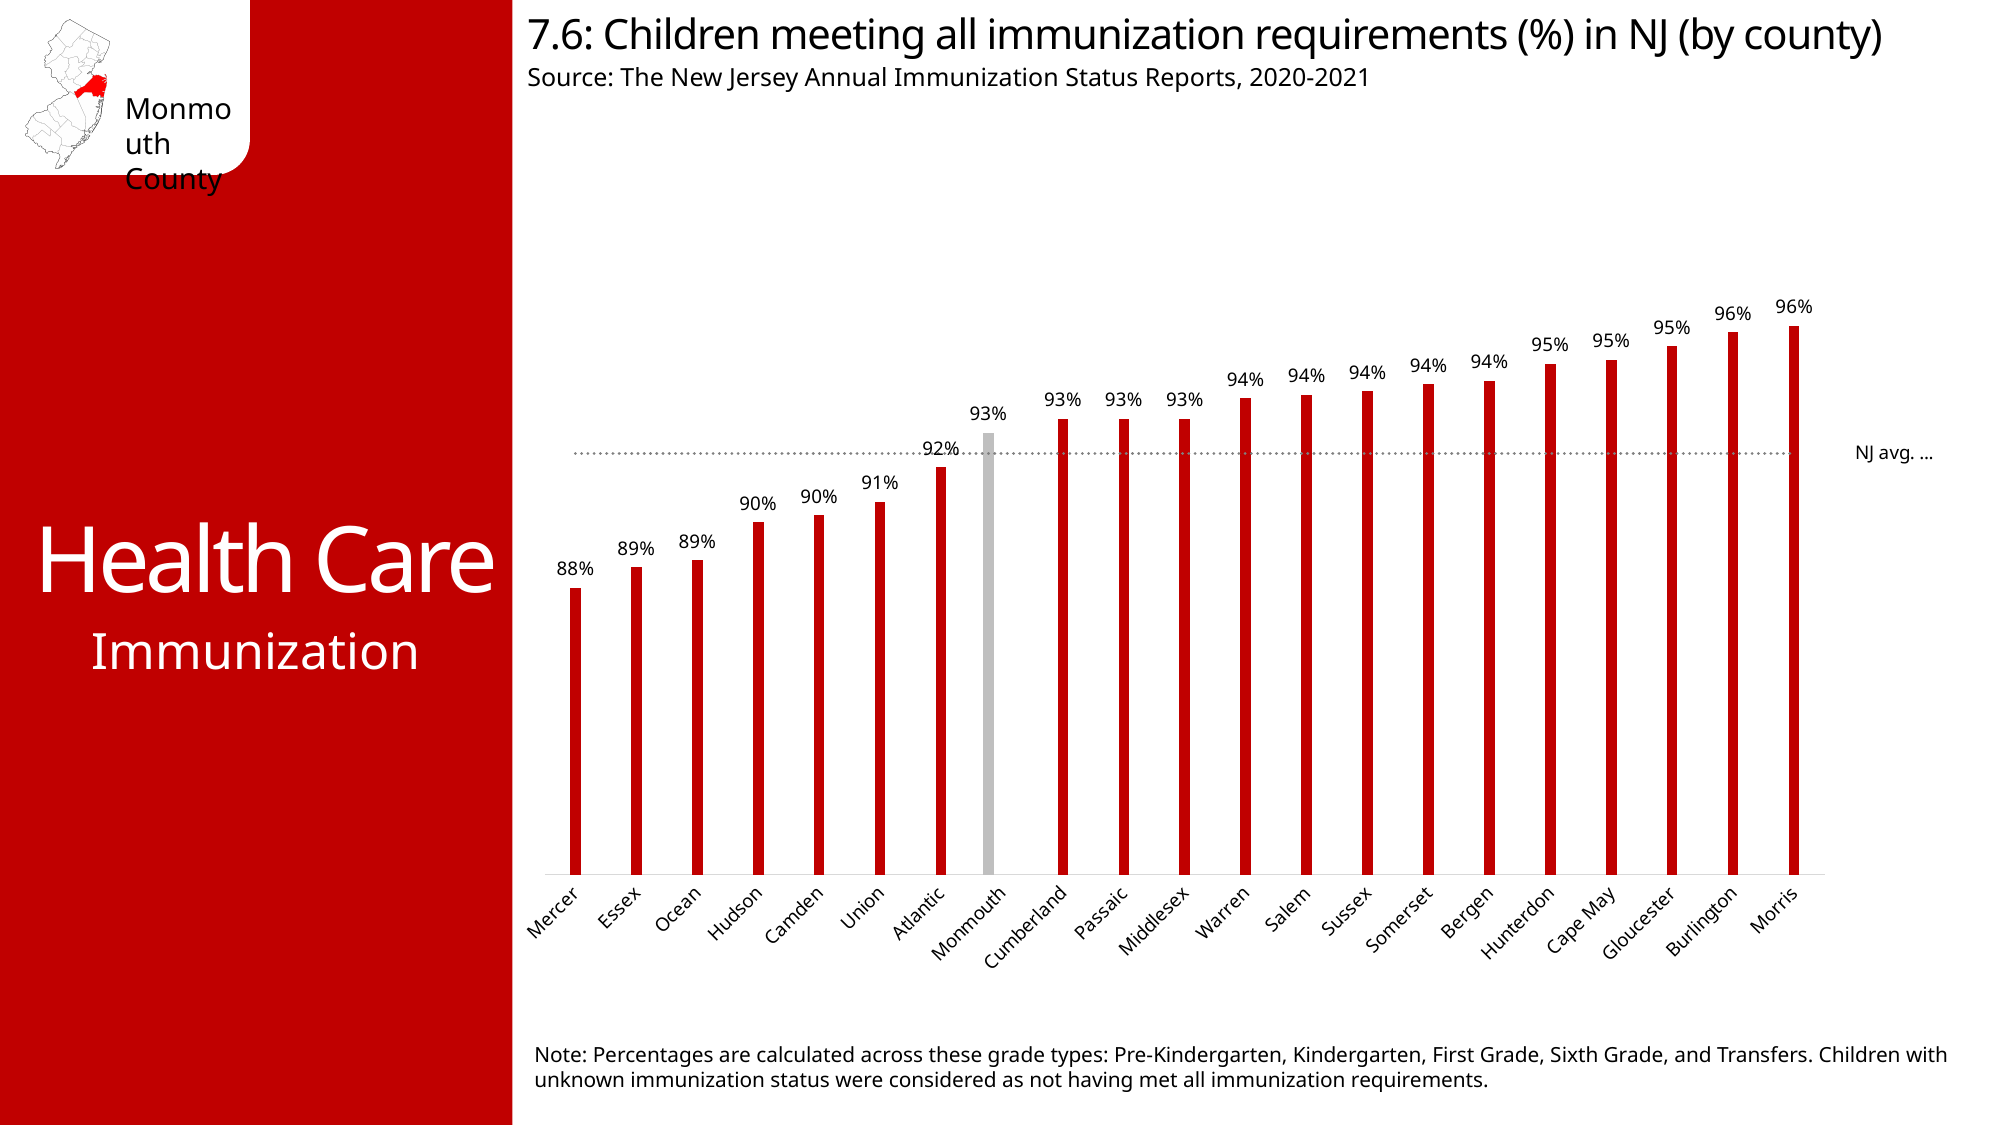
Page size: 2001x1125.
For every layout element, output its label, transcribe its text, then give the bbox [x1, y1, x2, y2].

chart [519, 127, 1950, 1040]
text_box Note: Percentages are calculated across these grade types: Pre-Kindergarten, Kindergarten, First Grade, Sixth Grade, and Transfers. Children with unknown immunization status were considered as not having met all immunization requirements. [519, 1034, 1999, 1100]
picture [25, 19, 110, 112]
text_box Immunization [0, 611, 513, 687]
text_box Health Care [0, 112, 533, 1013]
text_box 7.6: Children meeting all immunization requirements (%) in NJ (by county) [512, 0, 1992, 65]
text_box Source: The New Jersey Annual Immunization Status Reports, 2020-2021 [512, 54, 1891, 100]
